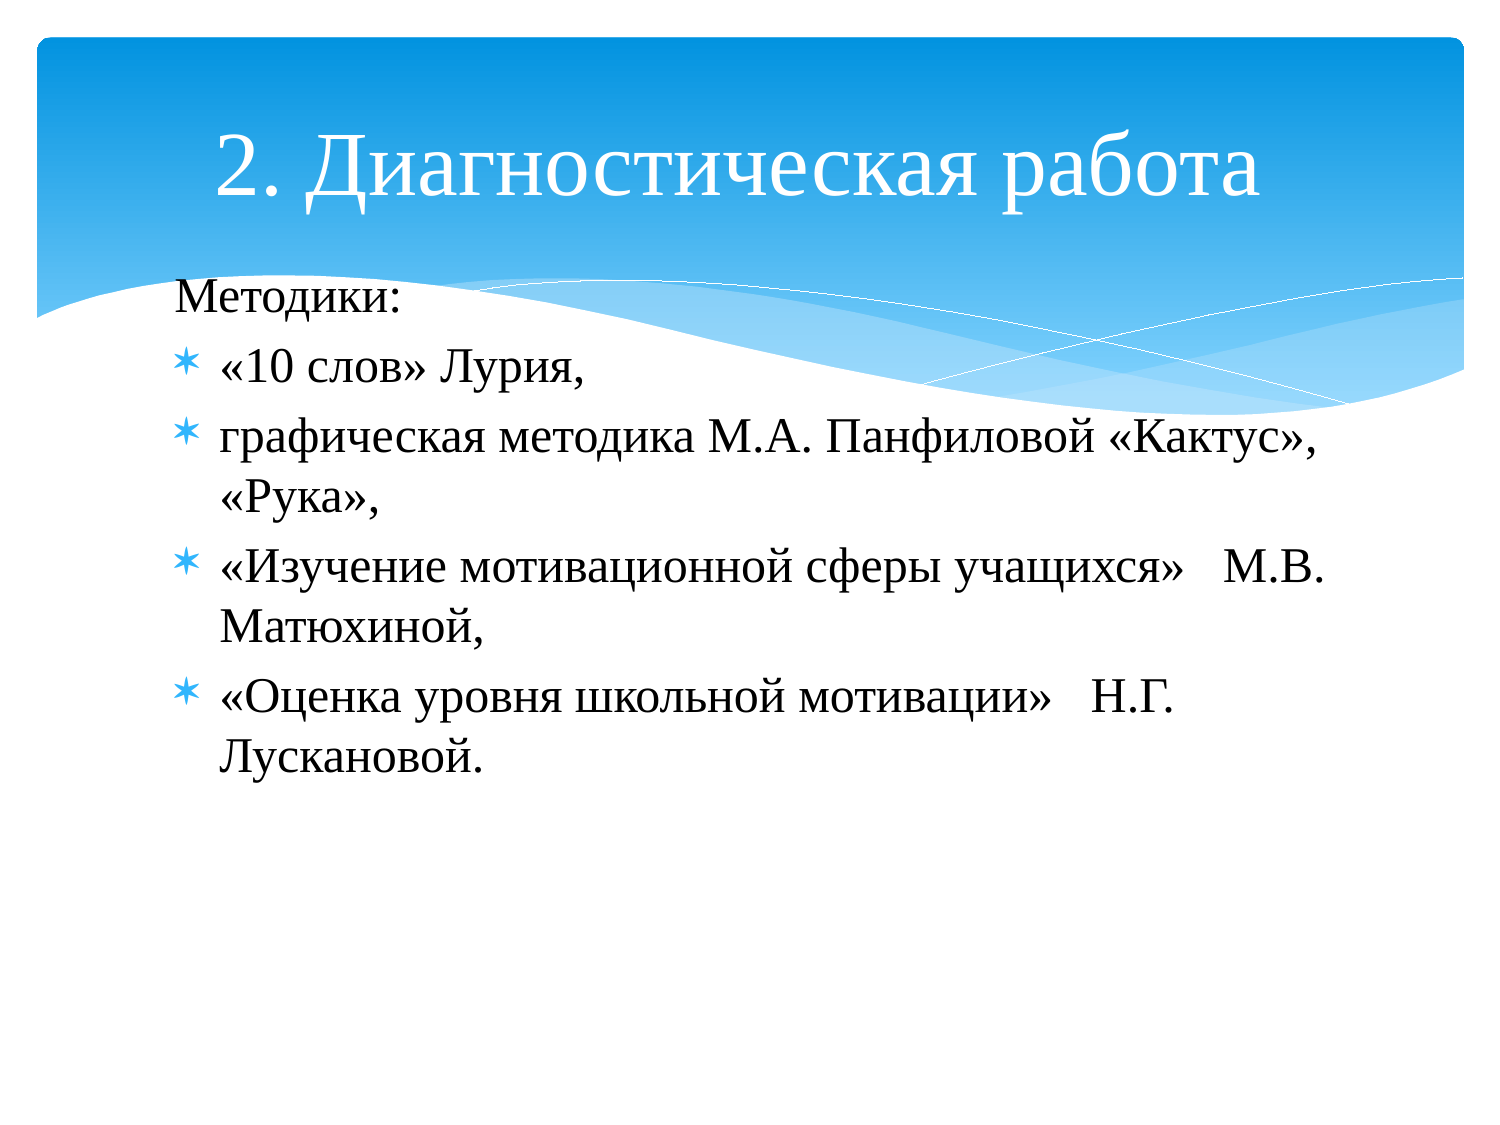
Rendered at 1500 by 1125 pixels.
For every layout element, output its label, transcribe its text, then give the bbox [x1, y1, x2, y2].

list Методики: «10 слов» Лурия, графическая методика М.А. Панфиловой «Кактус», «Рука», «Изучение мотивационной сферы учащихся» М.В. Матюхиной, «Оценка уровня школьной мотивации» Н.Г. Лускановой. [159, 261, 1359, 1005]
title 2. Диагностическая работа [75, 55, 1425, 261]
